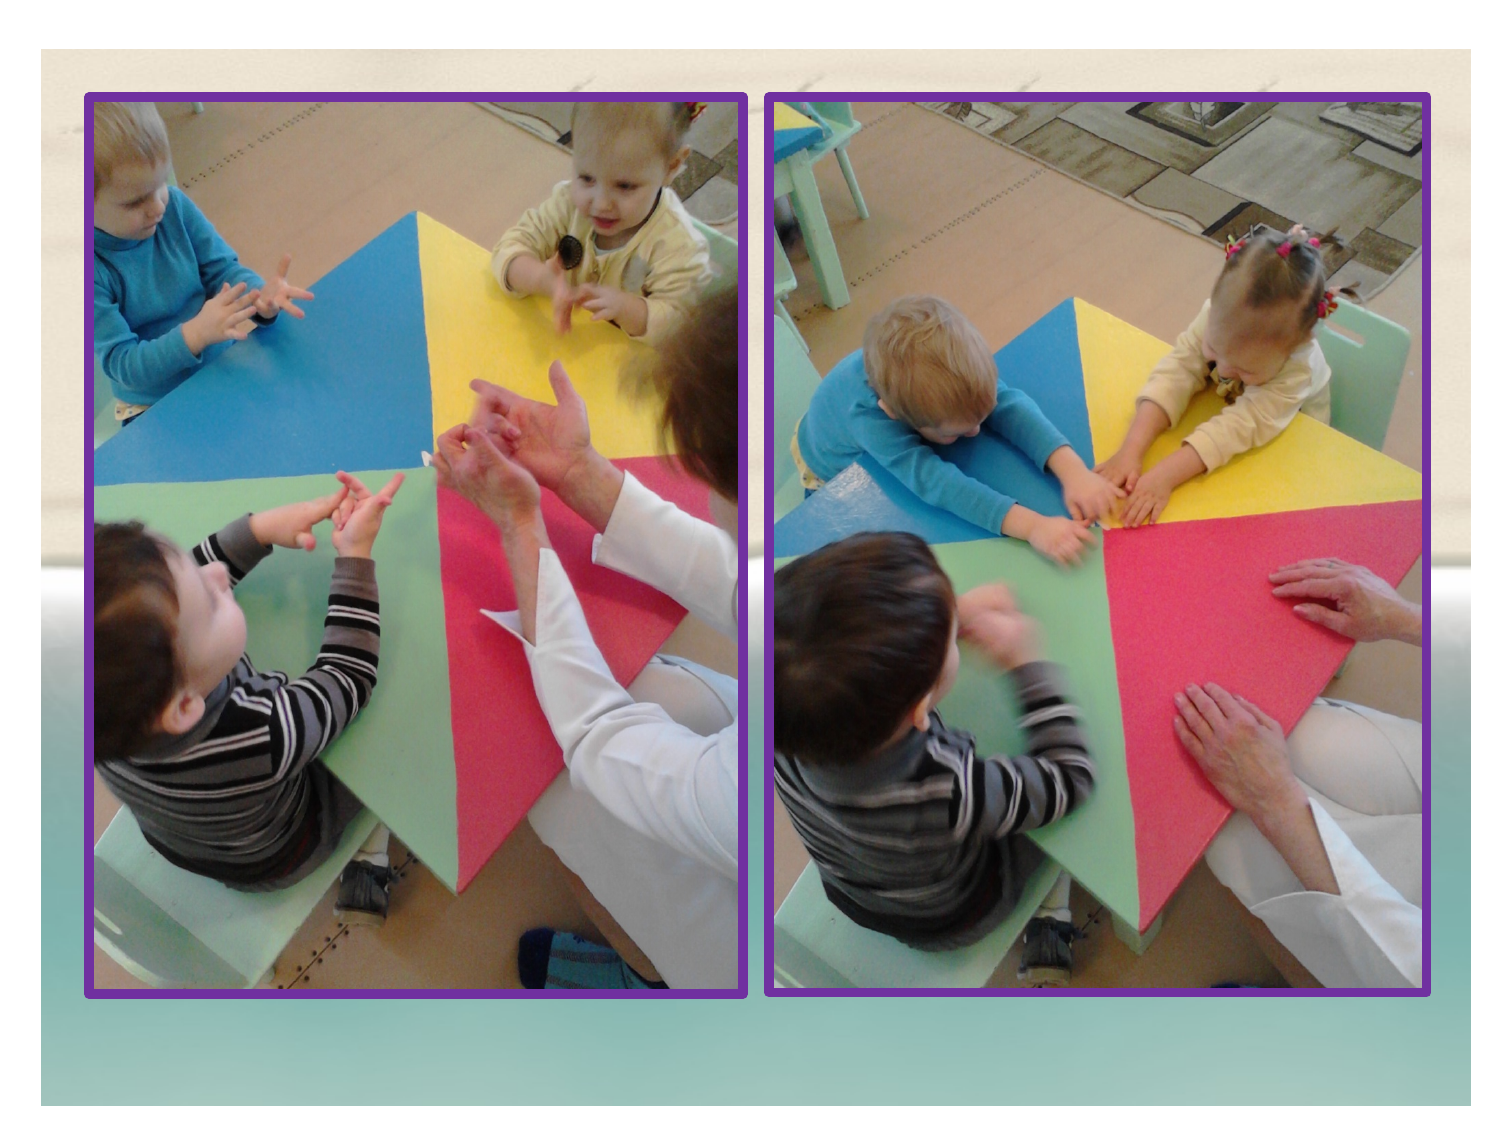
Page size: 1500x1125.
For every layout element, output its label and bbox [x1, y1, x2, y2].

picture [41, 49, 1471, 1107]
